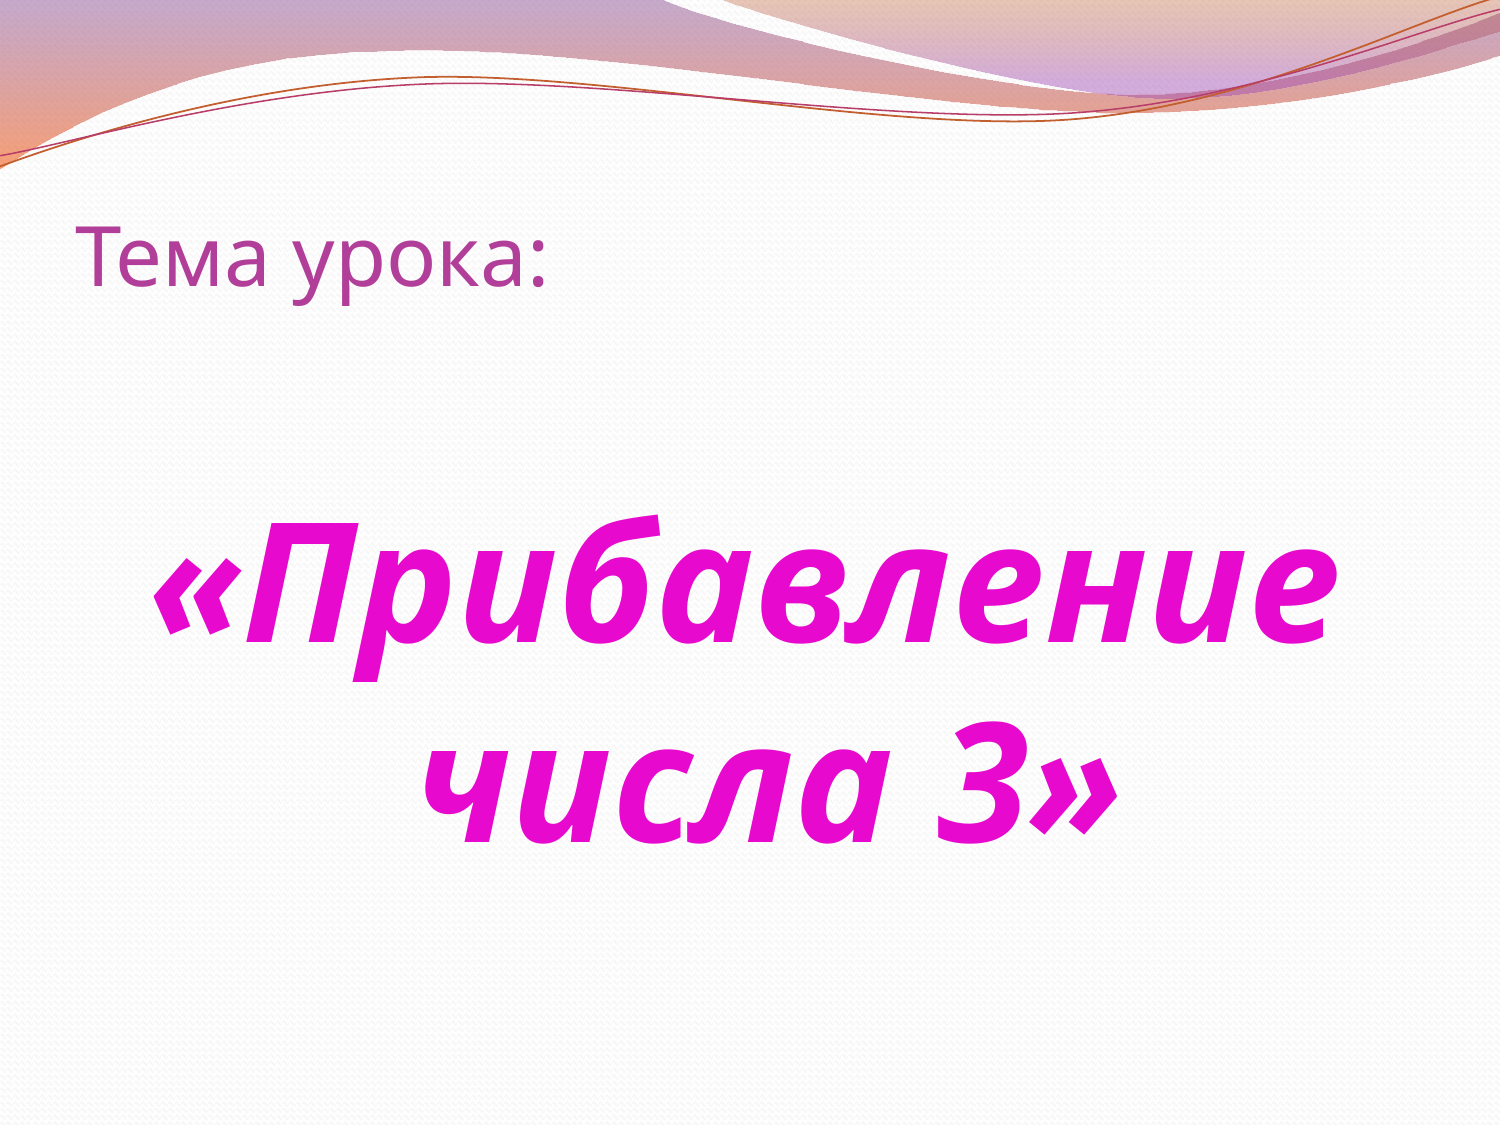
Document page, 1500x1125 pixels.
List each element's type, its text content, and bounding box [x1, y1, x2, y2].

list «Прибавление числа 3» [70, 468, 1421, 784]
title Тема урока: [75, 115, 821, 303]
